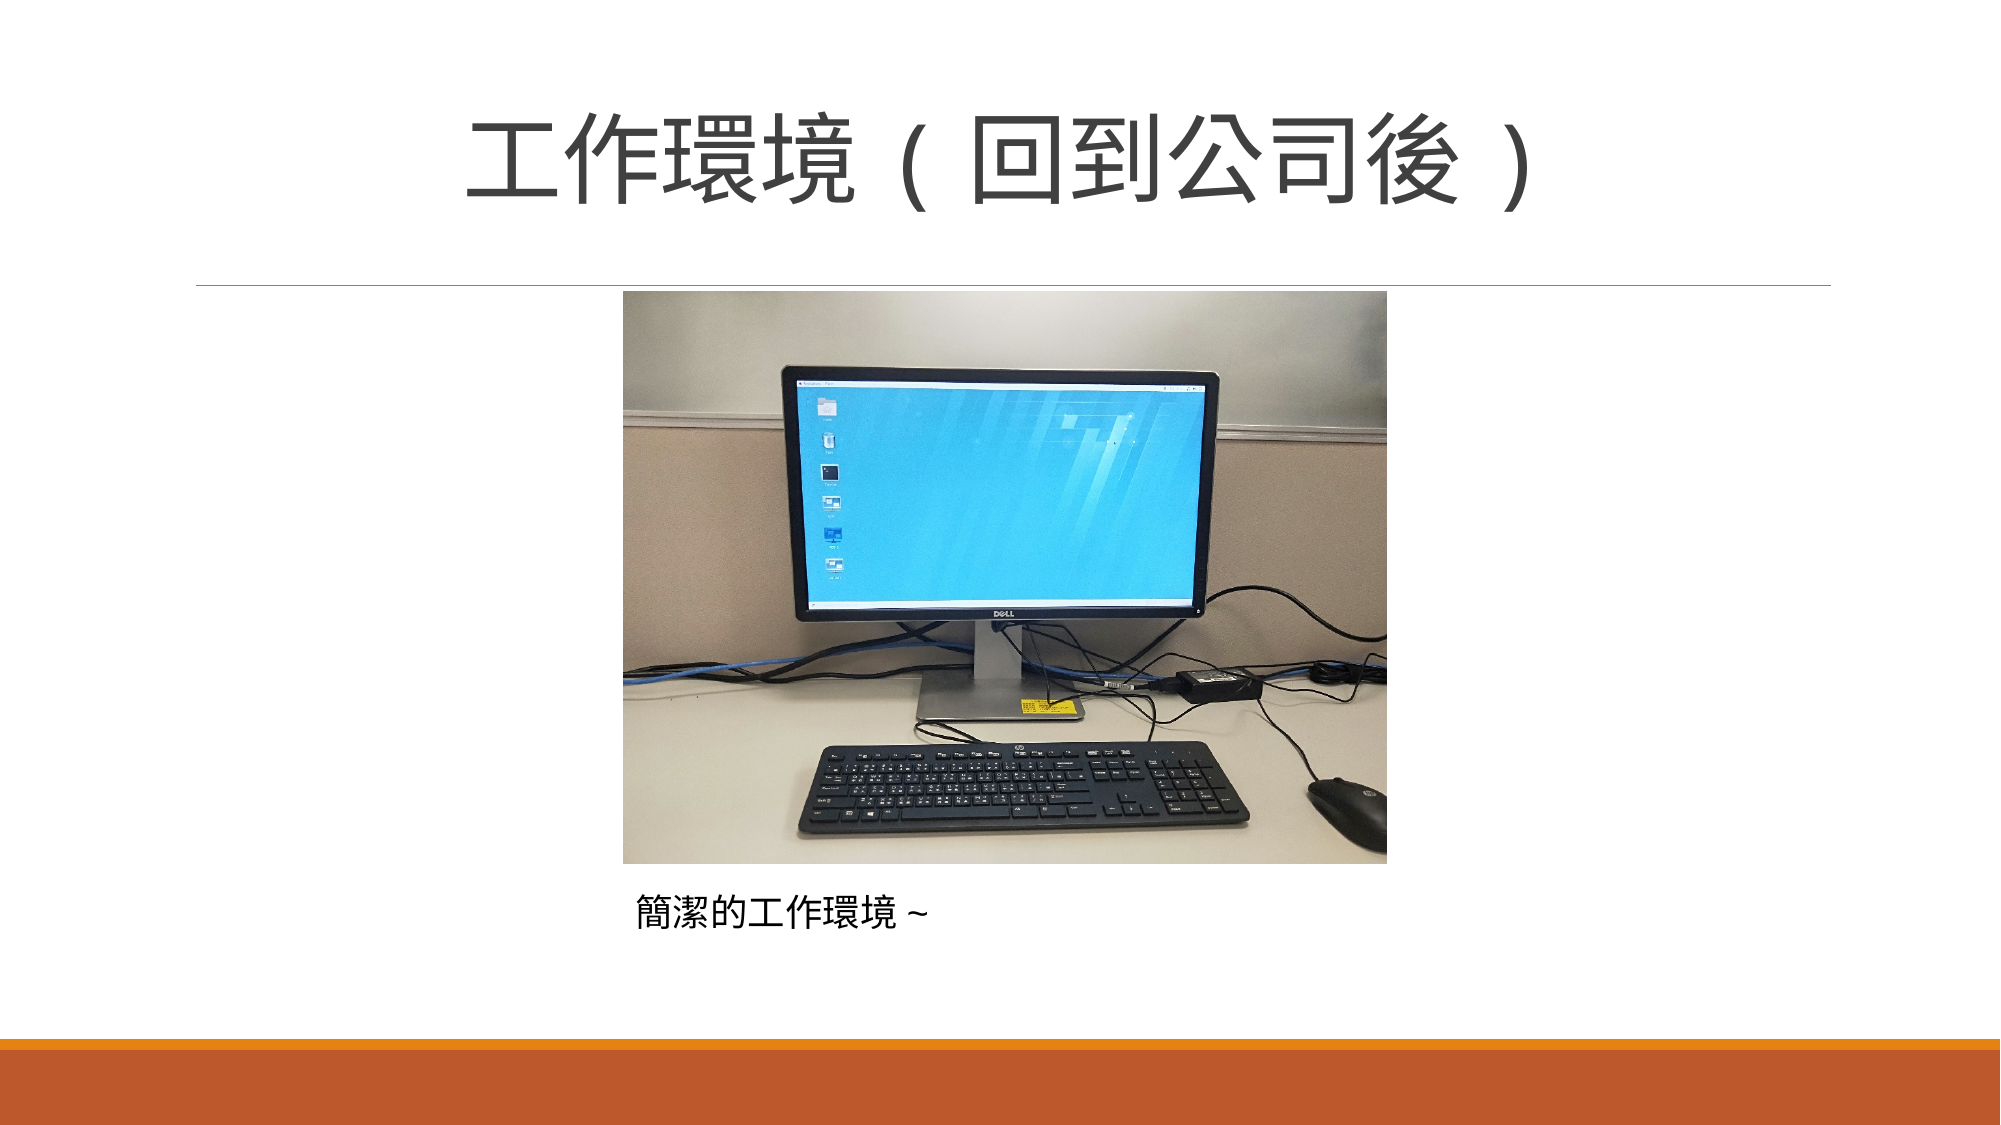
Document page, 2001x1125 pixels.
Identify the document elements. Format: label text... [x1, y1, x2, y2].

title 工作環境(回到公司後) [180, 47, 1830, 285]
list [622, 290, 1387, 864]
text_box 簡潔的工作環境~ [620, 881, 944, 942]
